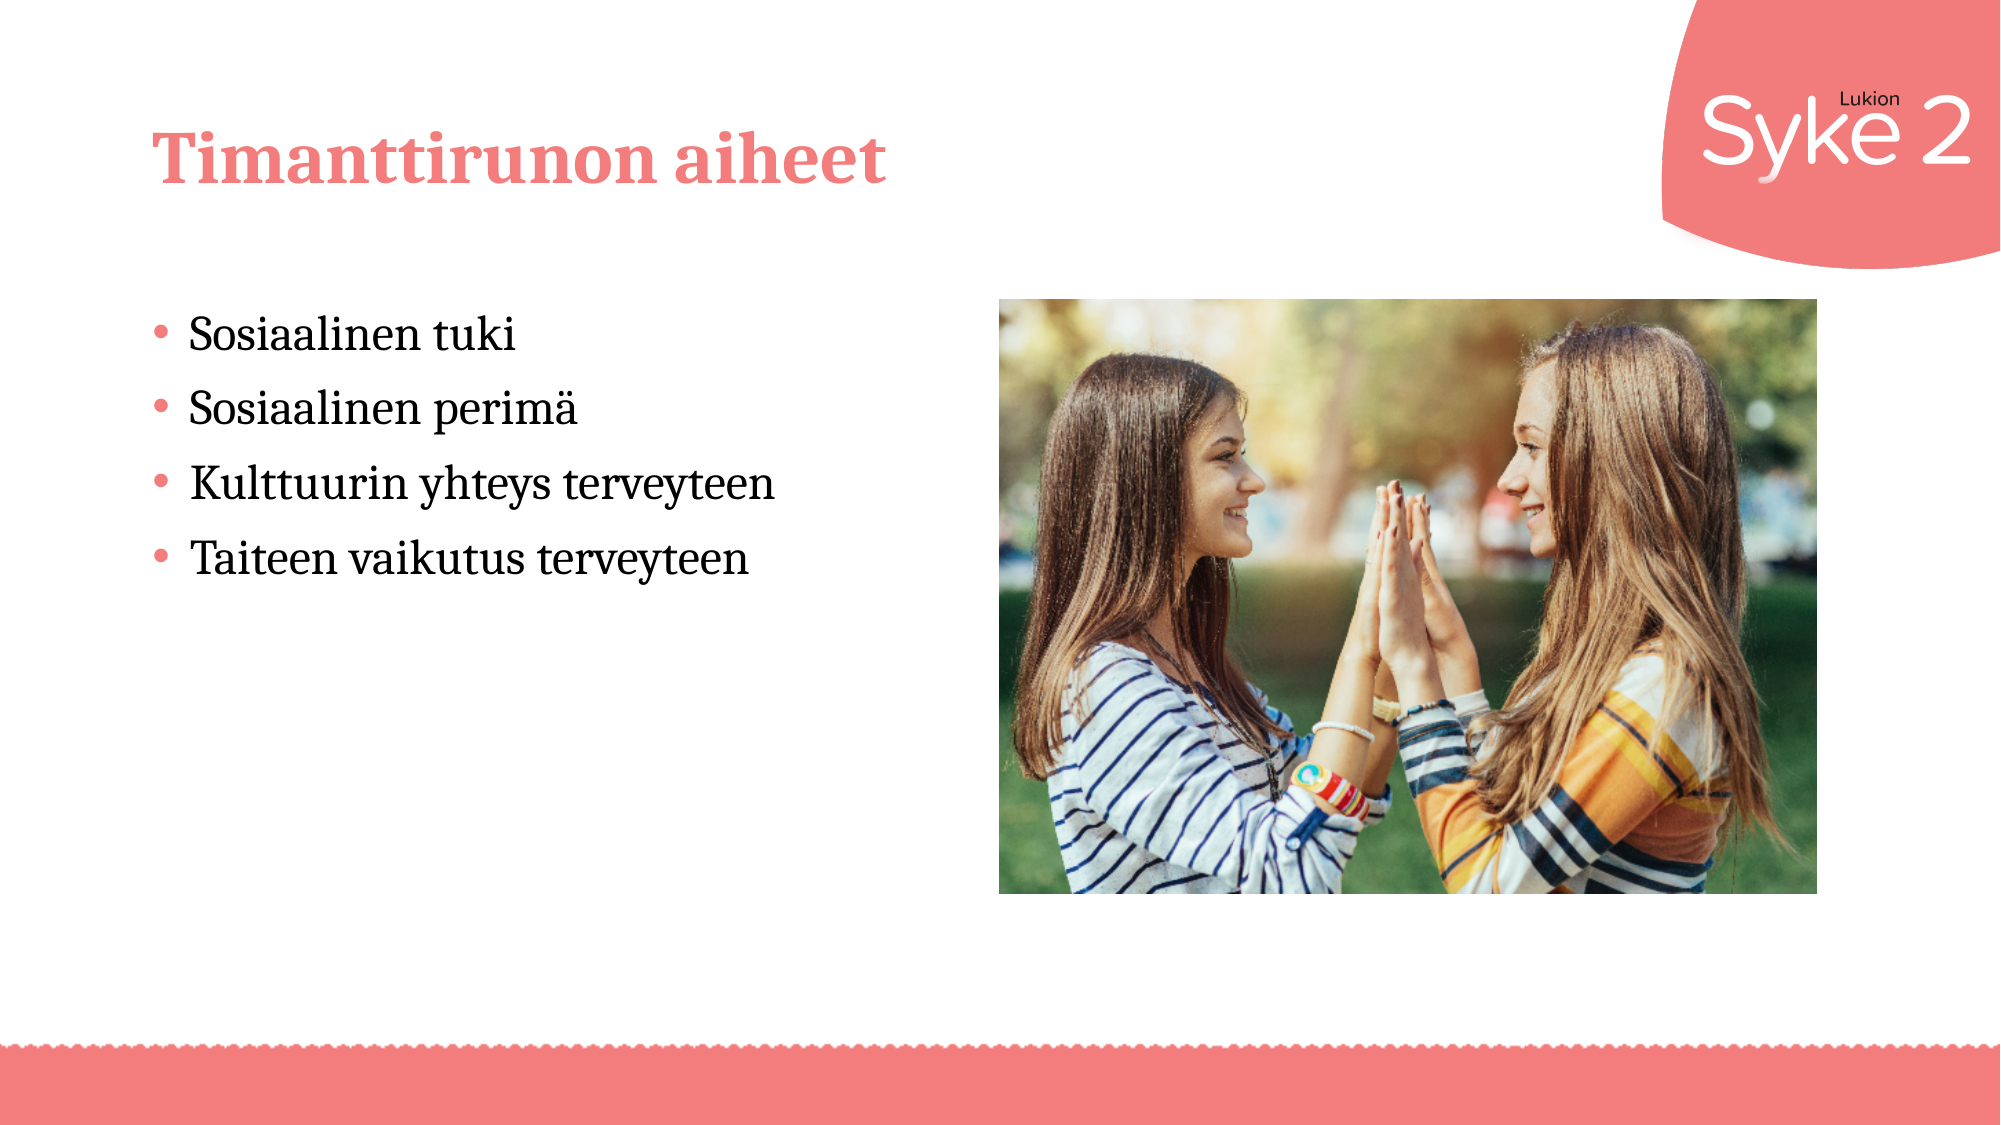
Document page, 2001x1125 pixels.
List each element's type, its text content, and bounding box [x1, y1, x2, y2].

picture [999, 299, 1817, 894]
picture [1650, 0, 2001, 278]
picture [0, 1038, 2000, 1125]
title Timanttirunon aiheet [137, 111, 1451, 219]
list Sosiaalinen tuki Sosiaalinen perimä Kulttuurin yhteys terveyteen Taiteen vaikutus terveyteen [137, 299, 1863, 1014]
